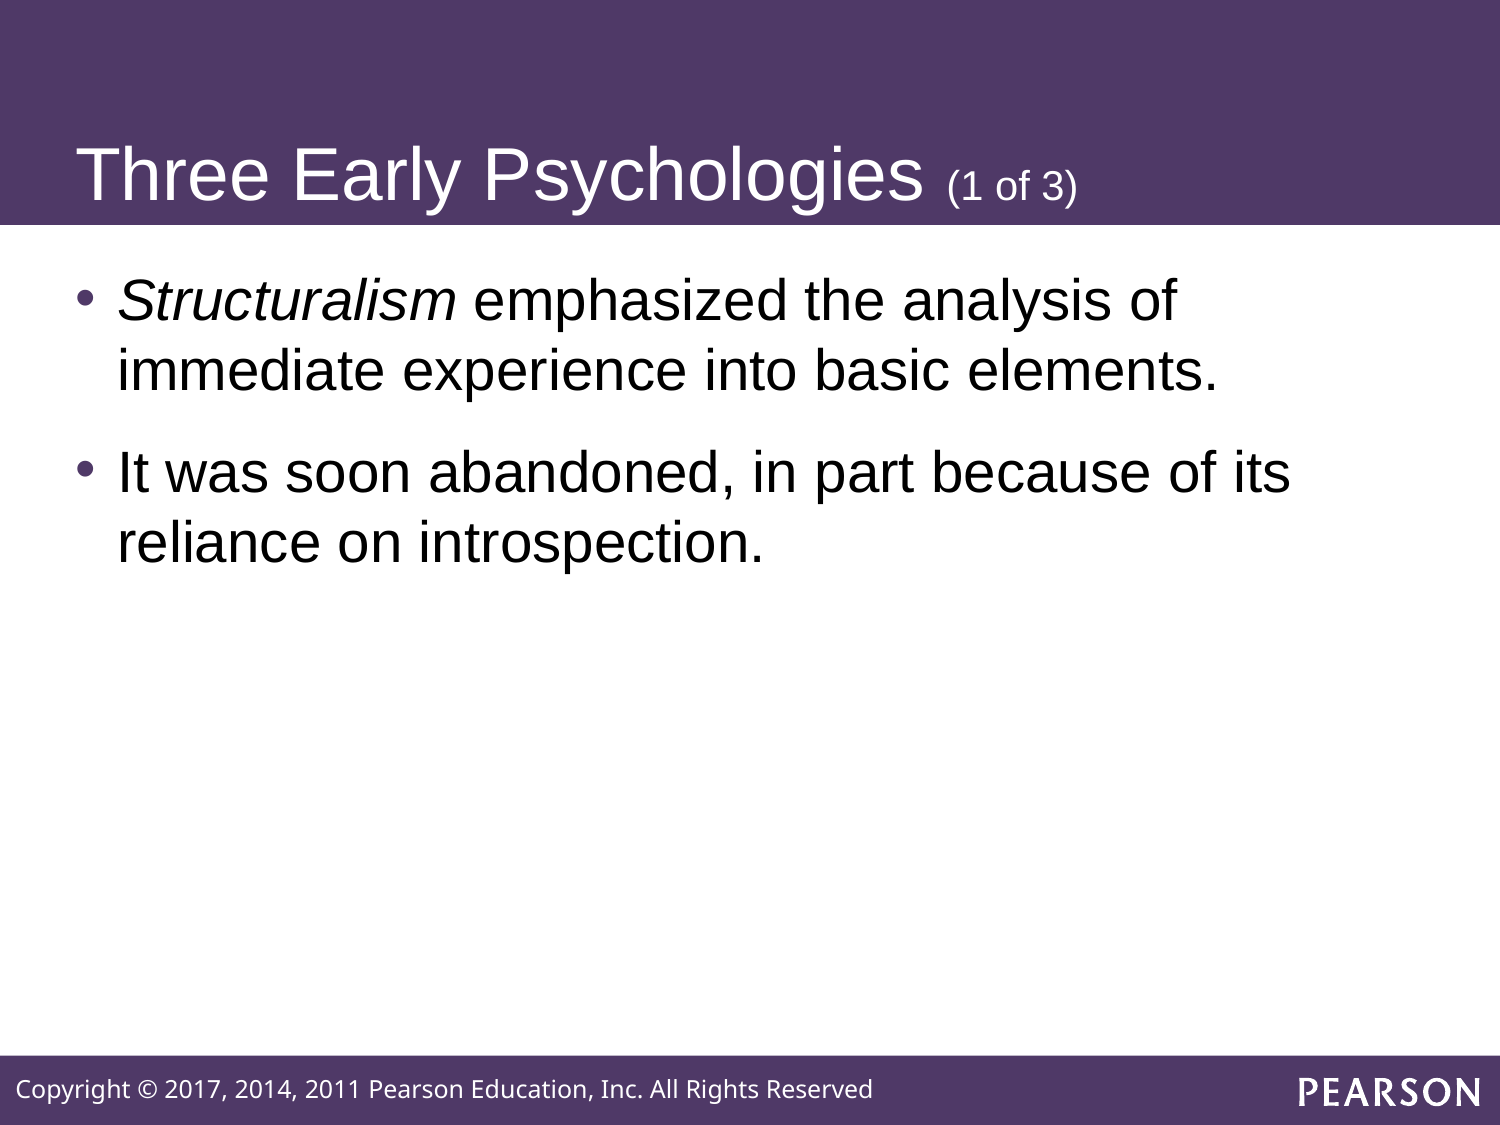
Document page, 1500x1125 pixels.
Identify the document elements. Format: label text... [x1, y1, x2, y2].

title Three Early Psychologies (1 of 3) [75, 35, 1425, 216]
list Structuralism emphasized the analysis of immediate experience into basic elements. It was soon abandoned, in part because of its reliance on introspection. [75, 262, 1425, 1005]
